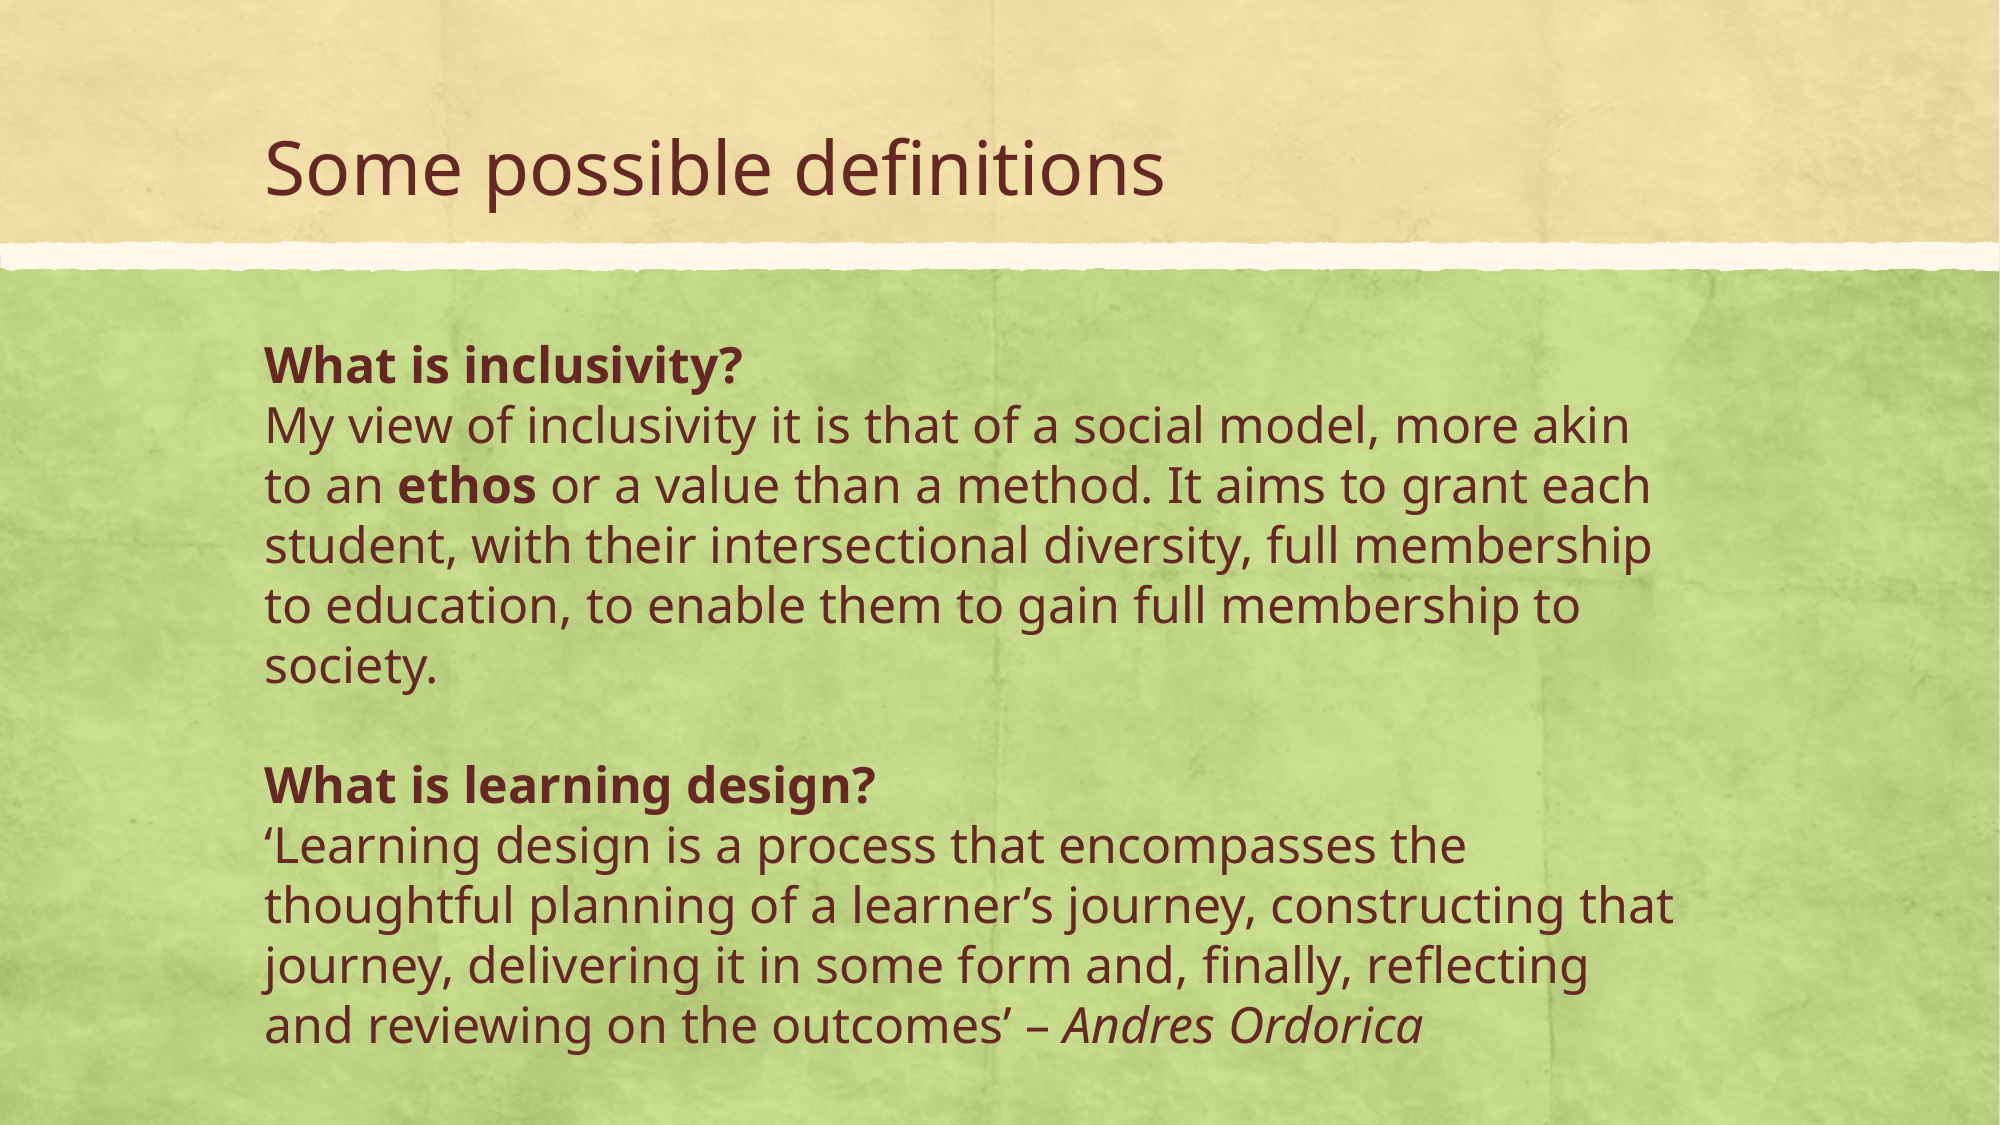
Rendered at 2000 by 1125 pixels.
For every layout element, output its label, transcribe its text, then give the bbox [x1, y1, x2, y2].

title Some possible definitions [249, 31, 1750, 219]
text_box What is inclusivity? My view of inclusivity it is that of a social model, more akin to an ethos or a value than a method. It aims to grant each student, with their intersectional diversity, full membership to education, to enable them to gain full membership to society. What is learning design? ‘Learning design is a process that encompasses the thoughtful planning of a learner’s journey, constructing that journey, delivering it in some form and, finally, reflecting and reviewing on the outcomes’ – Andres Ordorica [249, 326, 1697, 1061]
